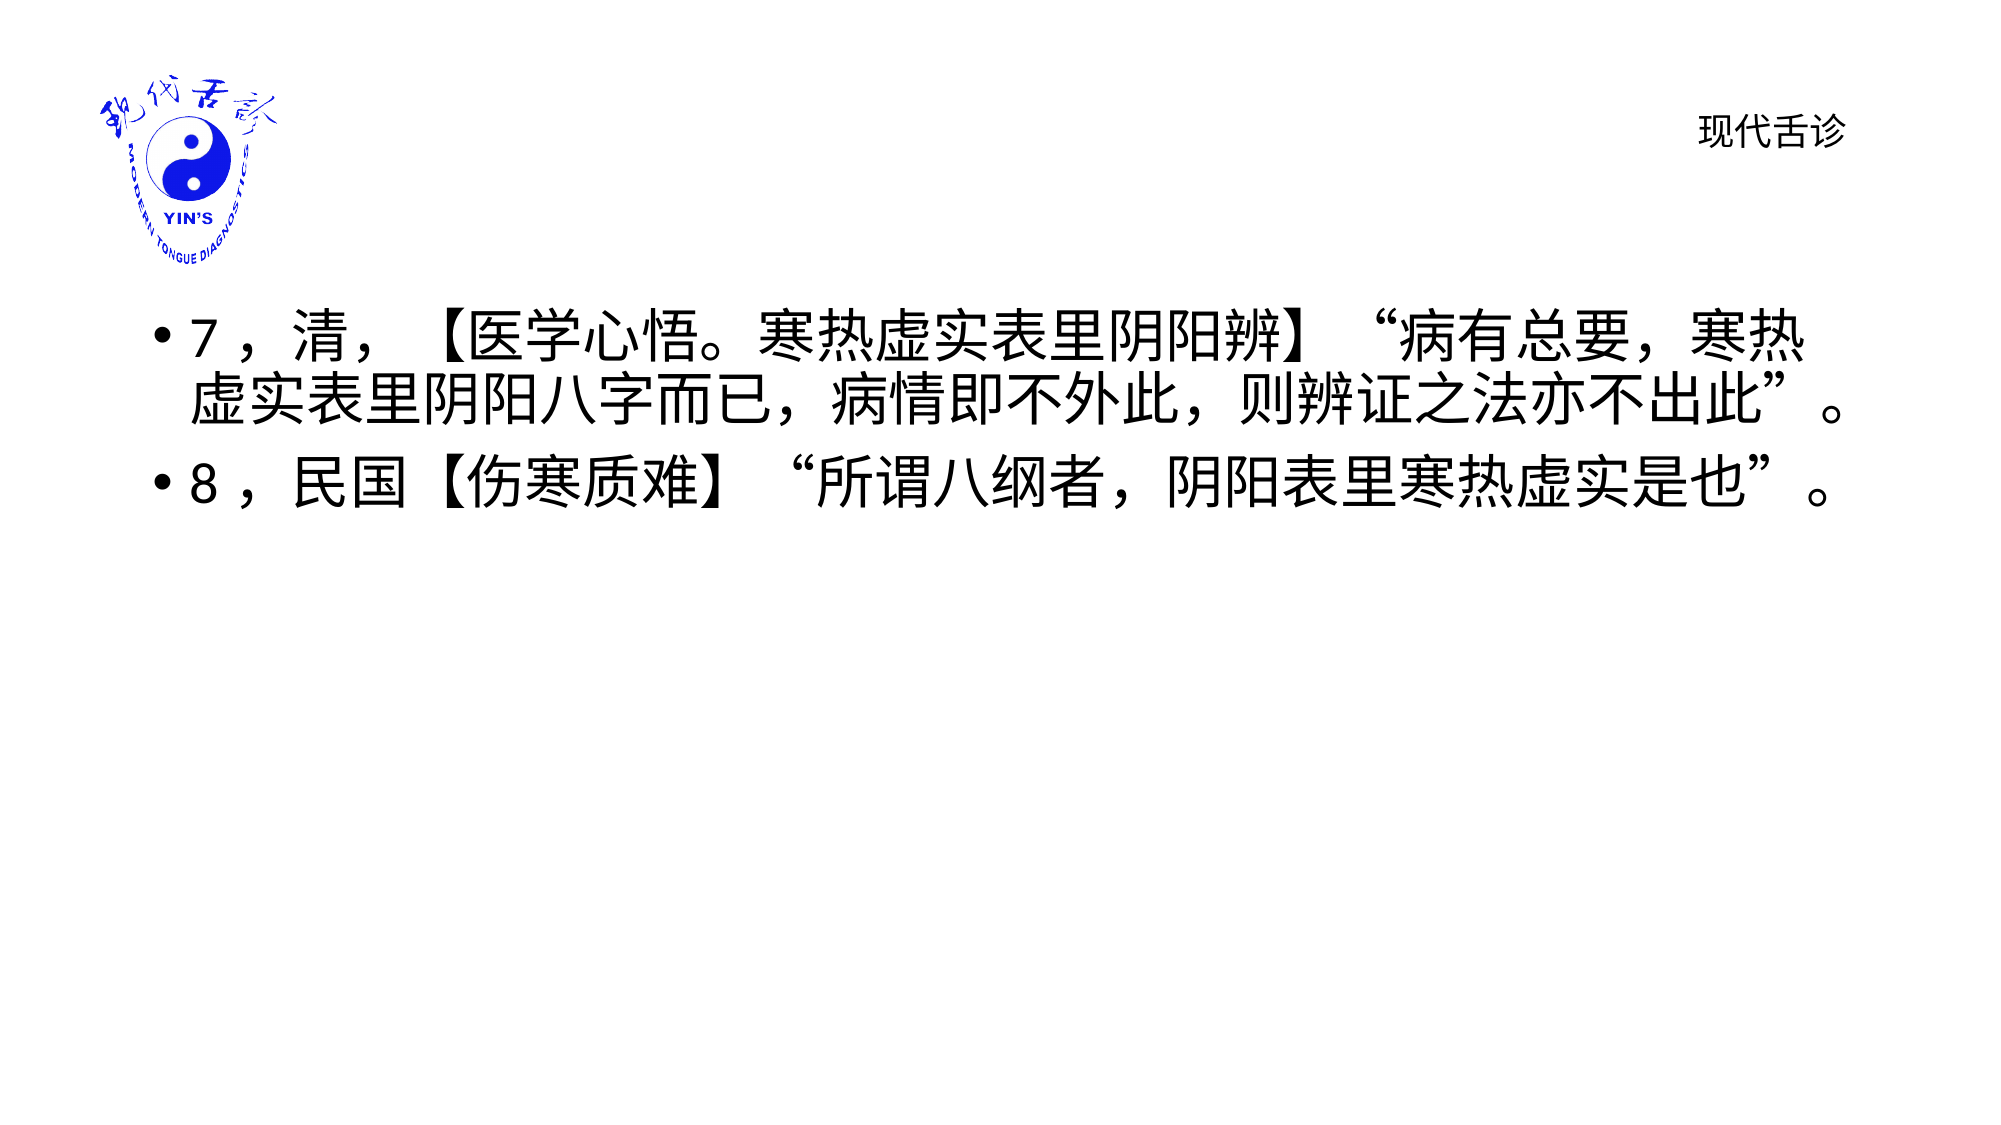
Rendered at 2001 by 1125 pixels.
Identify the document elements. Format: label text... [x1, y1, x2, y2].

list 7，清，【医学心悟。寒热虚实表里阴阳辨】“病有总要，寒热虚实表里阴阳八字而已，病情即不外此，则辨证之法亦不出此”。 8，民国【伤寒质难】“所谓八纲者，阴阳表里寒热虚实是也”。 [137, 299, 1863, 1014]
picture [94, 56, 281, 278]
